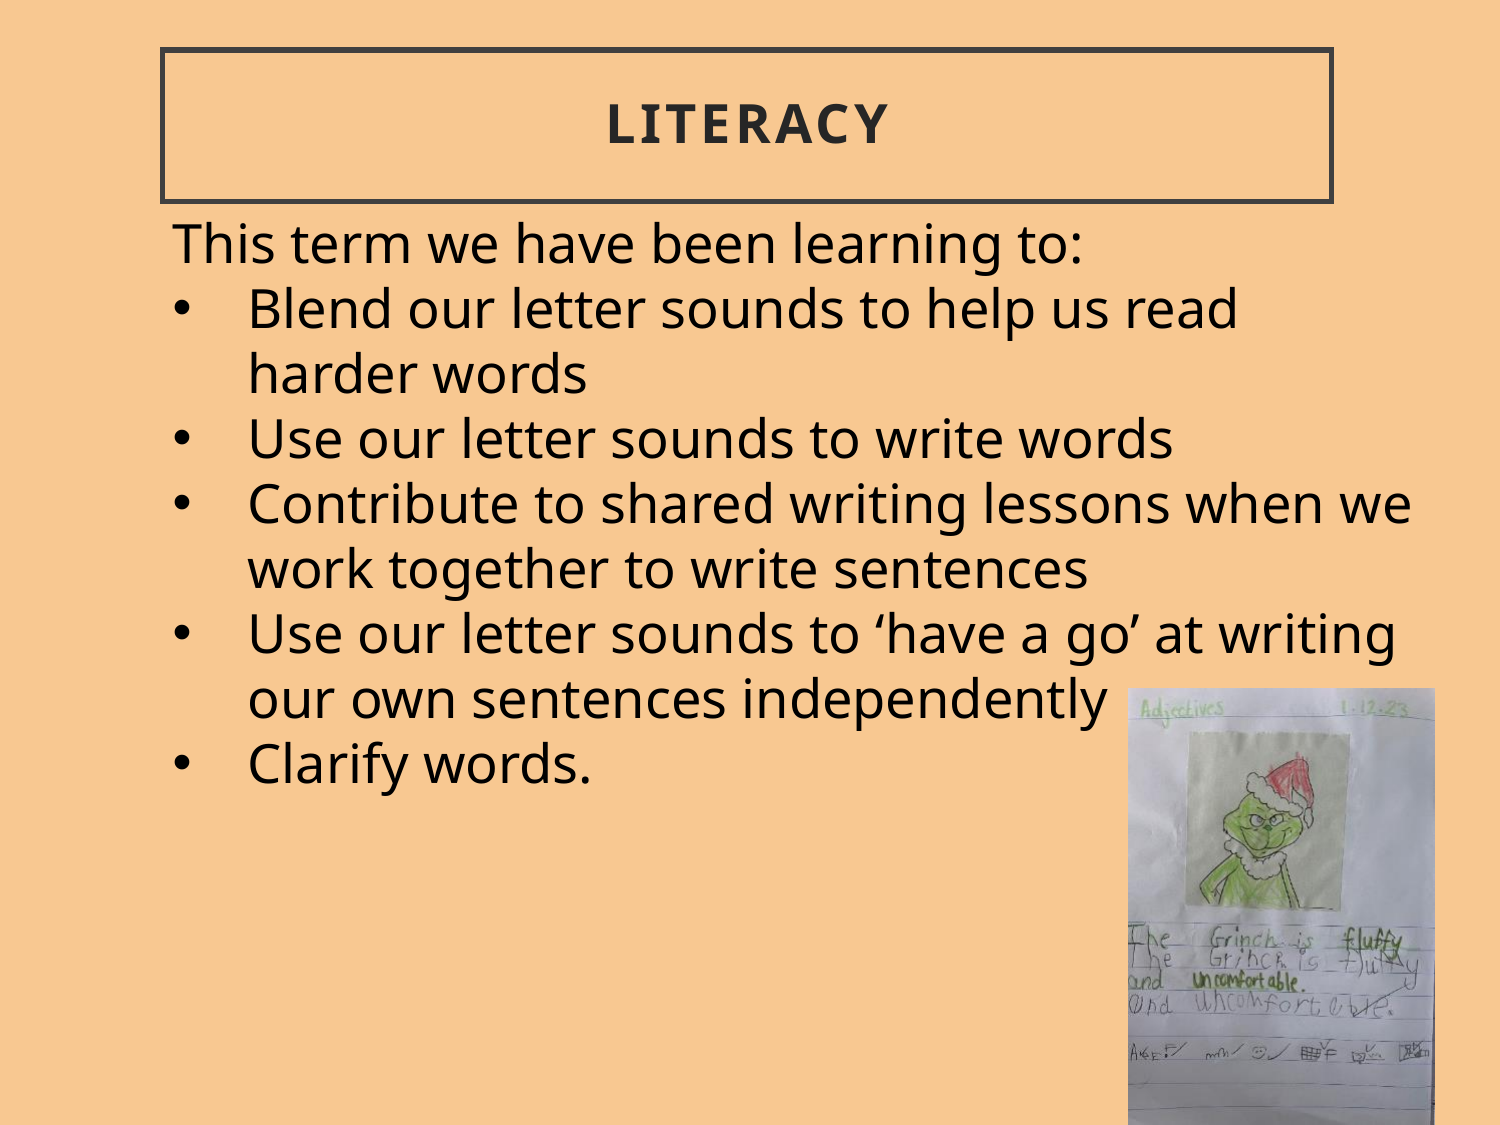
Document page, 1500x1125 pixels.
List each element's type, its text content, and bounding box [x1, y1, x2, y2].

title Literacy [160, 47, 1334, 137]
text_box This term we have been learning to: Blend our letter sounds to help us read harder words Use our letter sounds to write words Contribute to shared writing lessons when we work together to write sentences Use our letter sounds to ‘have a go’ at writing our own sentences independently Clarify words. [157, 137, 1433, 847]
picture [1128, 688, 1435, 1125]
